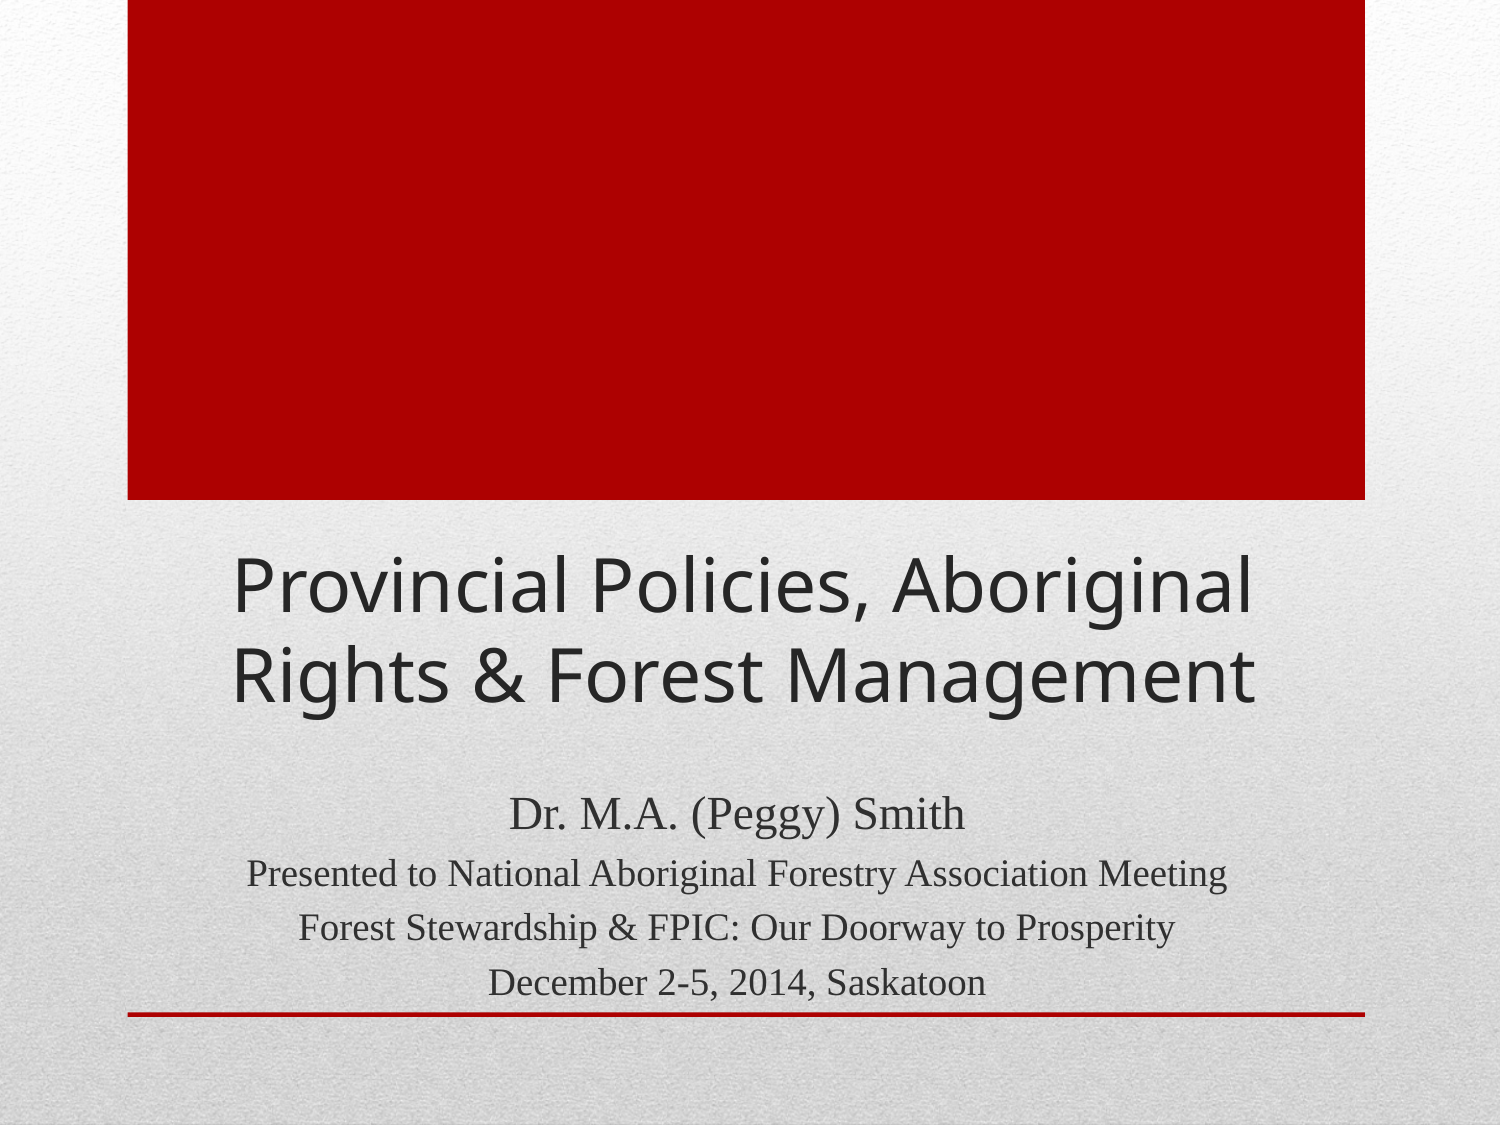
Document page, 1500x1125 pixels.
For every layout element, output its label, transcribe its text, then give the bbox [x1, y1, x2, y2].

subtitle Dr. M.A. (Peggy) Smith Presented to National Aboriginal Forestry Association Meeting Forest Stewardship & FPIC: Our Doorway to Prosperity December 2-5, 2014, Saskatoon [174, 774, 1300, 1013]
title Provincial Policies, Aboriginal Rights & Forest Management [125, 474, 1363, 725]
